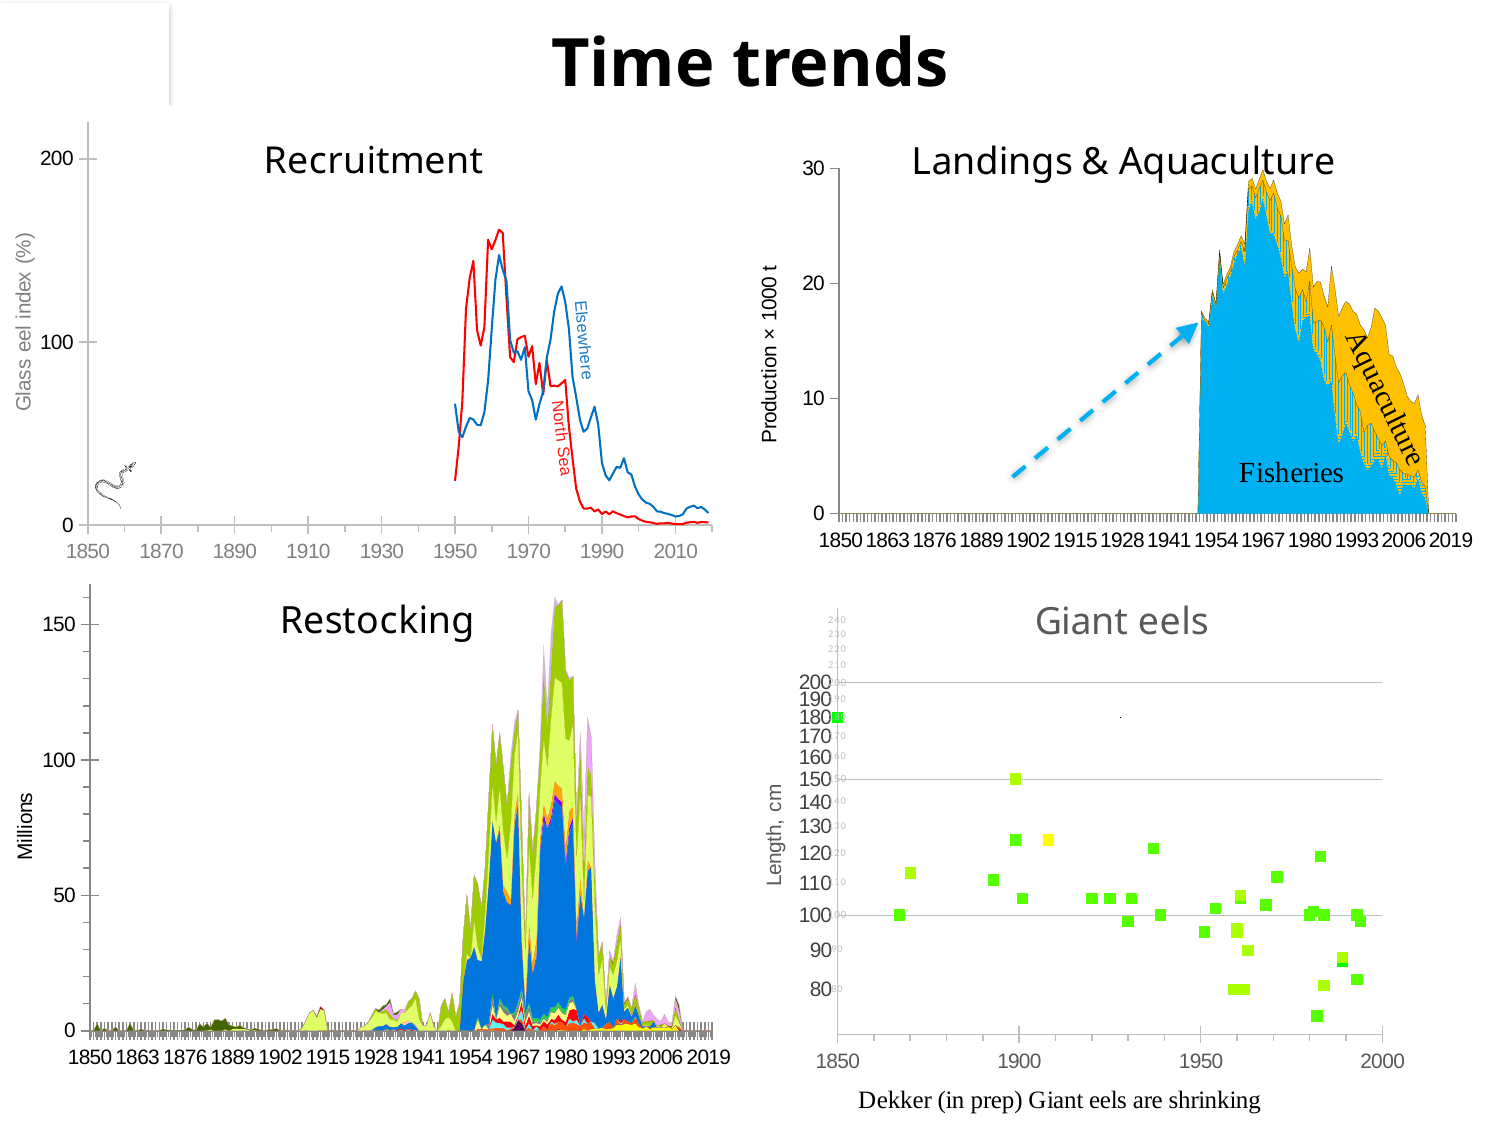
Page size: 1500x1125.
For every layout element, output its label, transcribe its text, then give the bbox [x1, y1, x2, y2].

title Time trends [0, 0, 1500, 104]
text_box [1012, 322, 1199, 478]
chart [0, 105, 1500, 1125]
